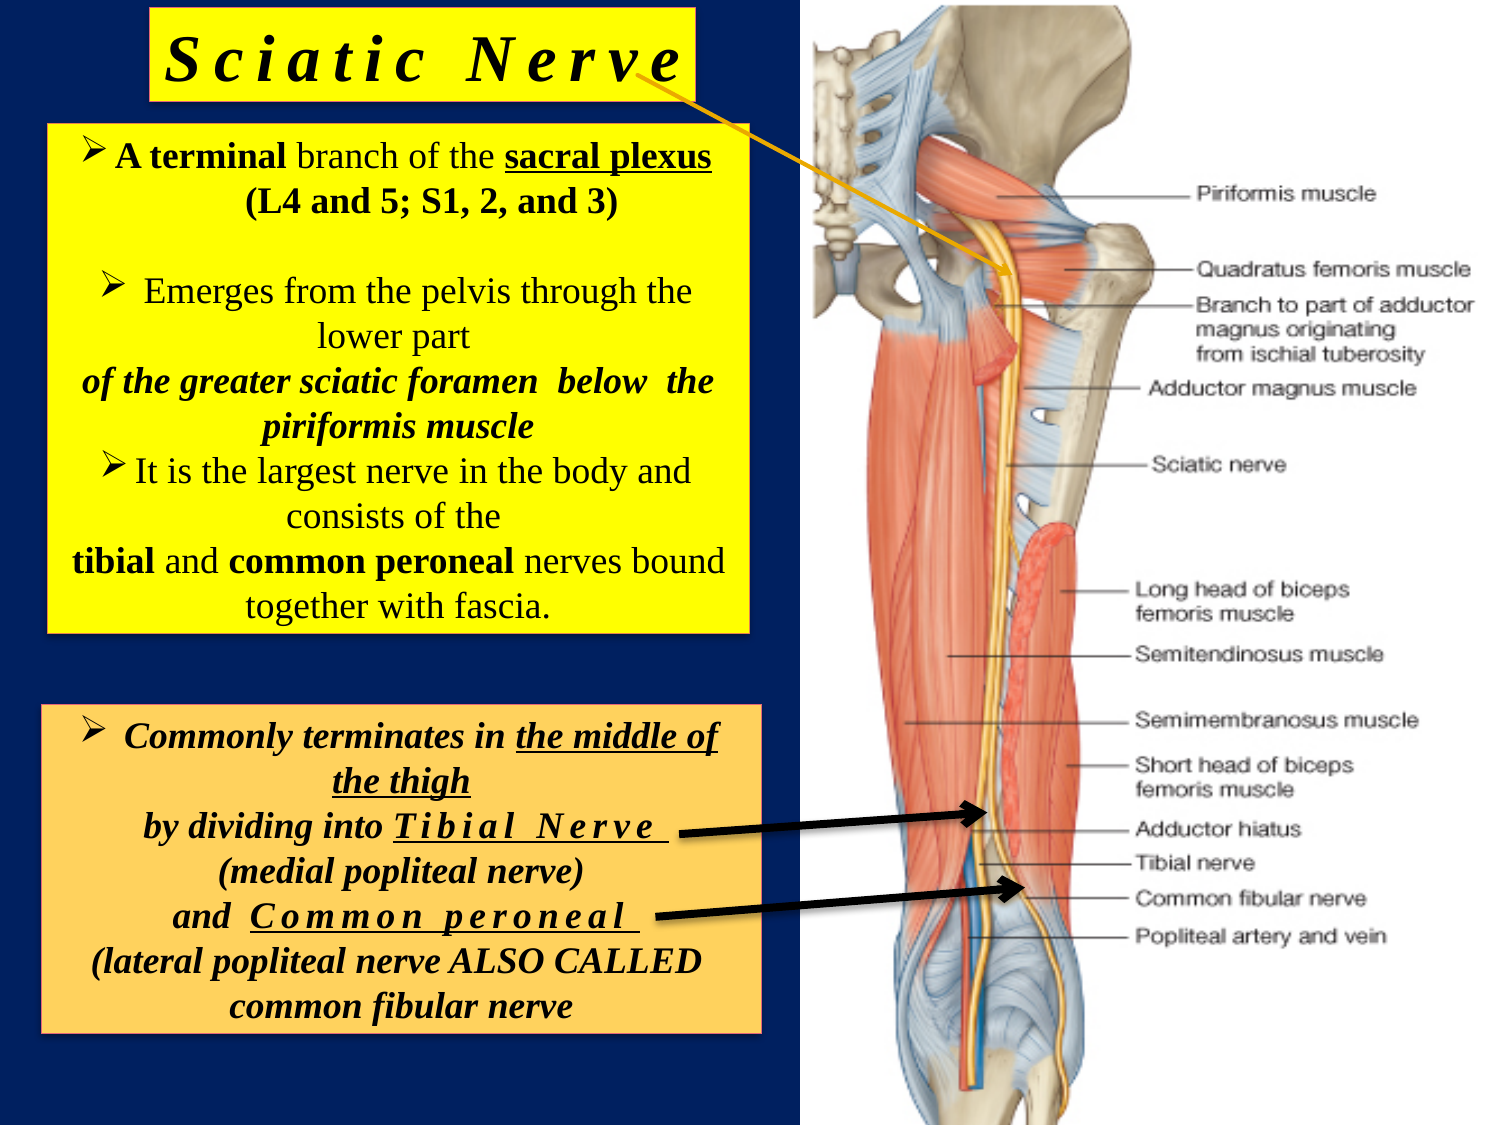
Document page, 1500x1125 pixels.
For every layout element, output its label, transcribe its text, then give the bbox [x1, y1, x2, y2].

text_box Sciatic Nerve [149, 7, 696, 102]
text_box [637, 74, 1013, 275]
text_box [679, 812, 988, 835]
text_box Commonly terminates in the middle of the thigh by dividing into Tibial Nerve (medial popliteal nerve) and Common peroneal (lateral popliteal nerve ALSO CALLED common fibular nerve [41, 704, 762, 1034]
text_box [655, 887, 1025, 917]
picture [799, 0, 1500, 1125]
text_box A terminal branch of the sacral plexus (L4 and 5; S1, 2, and 3) Emerges from the pelvis through the lower part of the greater sciatic foramen below the piriformis muscle It is the largest nerve in the body and consists of the tibial and common peroneal nerves bound together with fascia. [47, 123, 750, 634]
